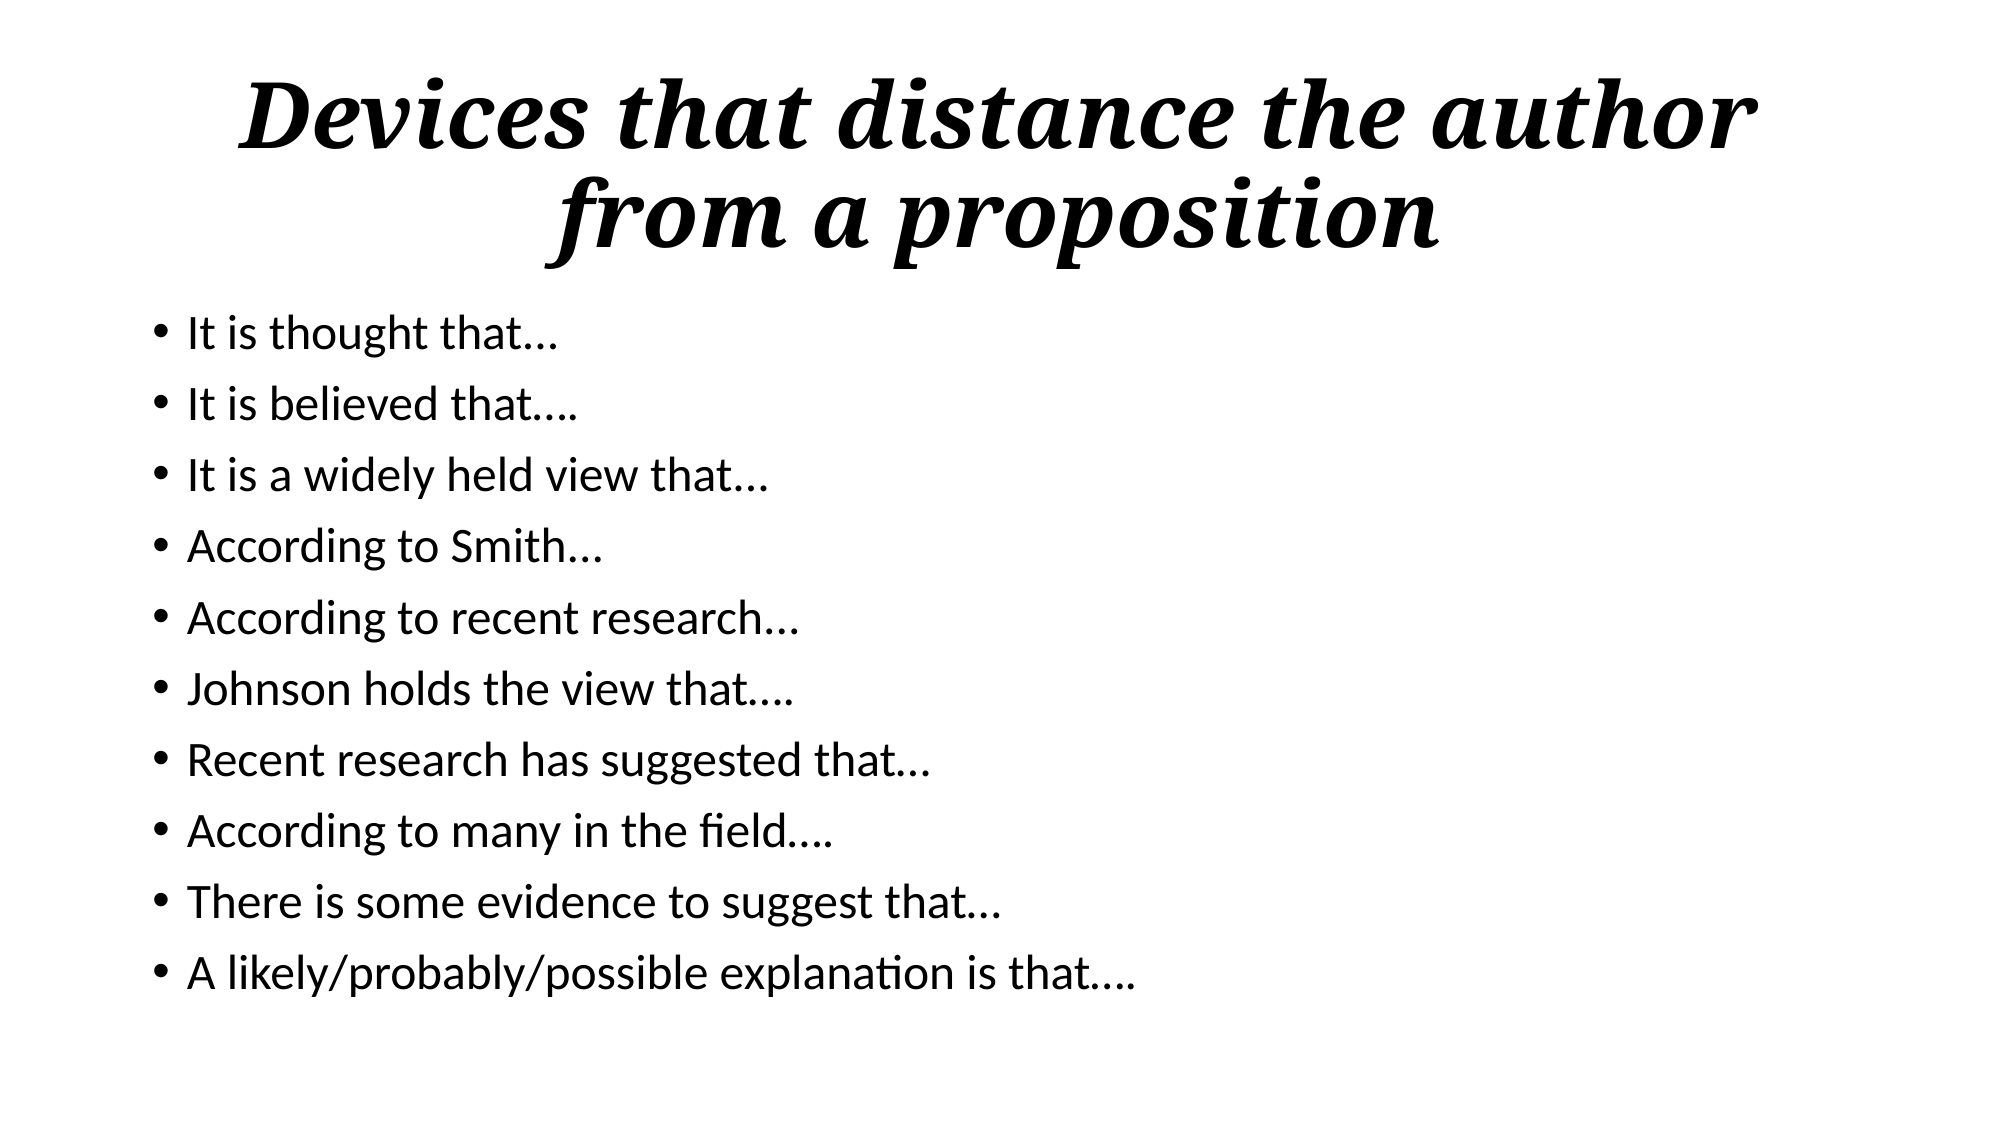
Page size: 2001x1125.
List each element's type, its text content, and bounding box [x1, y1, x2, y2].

title Devices that distance the author from a proposition [137, 59, 1863, 278]
list It is thought that... It is believed that…. It is a widely held view that... According to Smith... According to recent research... Johnson holds the view that…. Recent research has suggested that… According to many in the field…. There is some evidence to suggest that… A likely/probably/possible explanation is that…. [137, 299, 1863, 1014]
